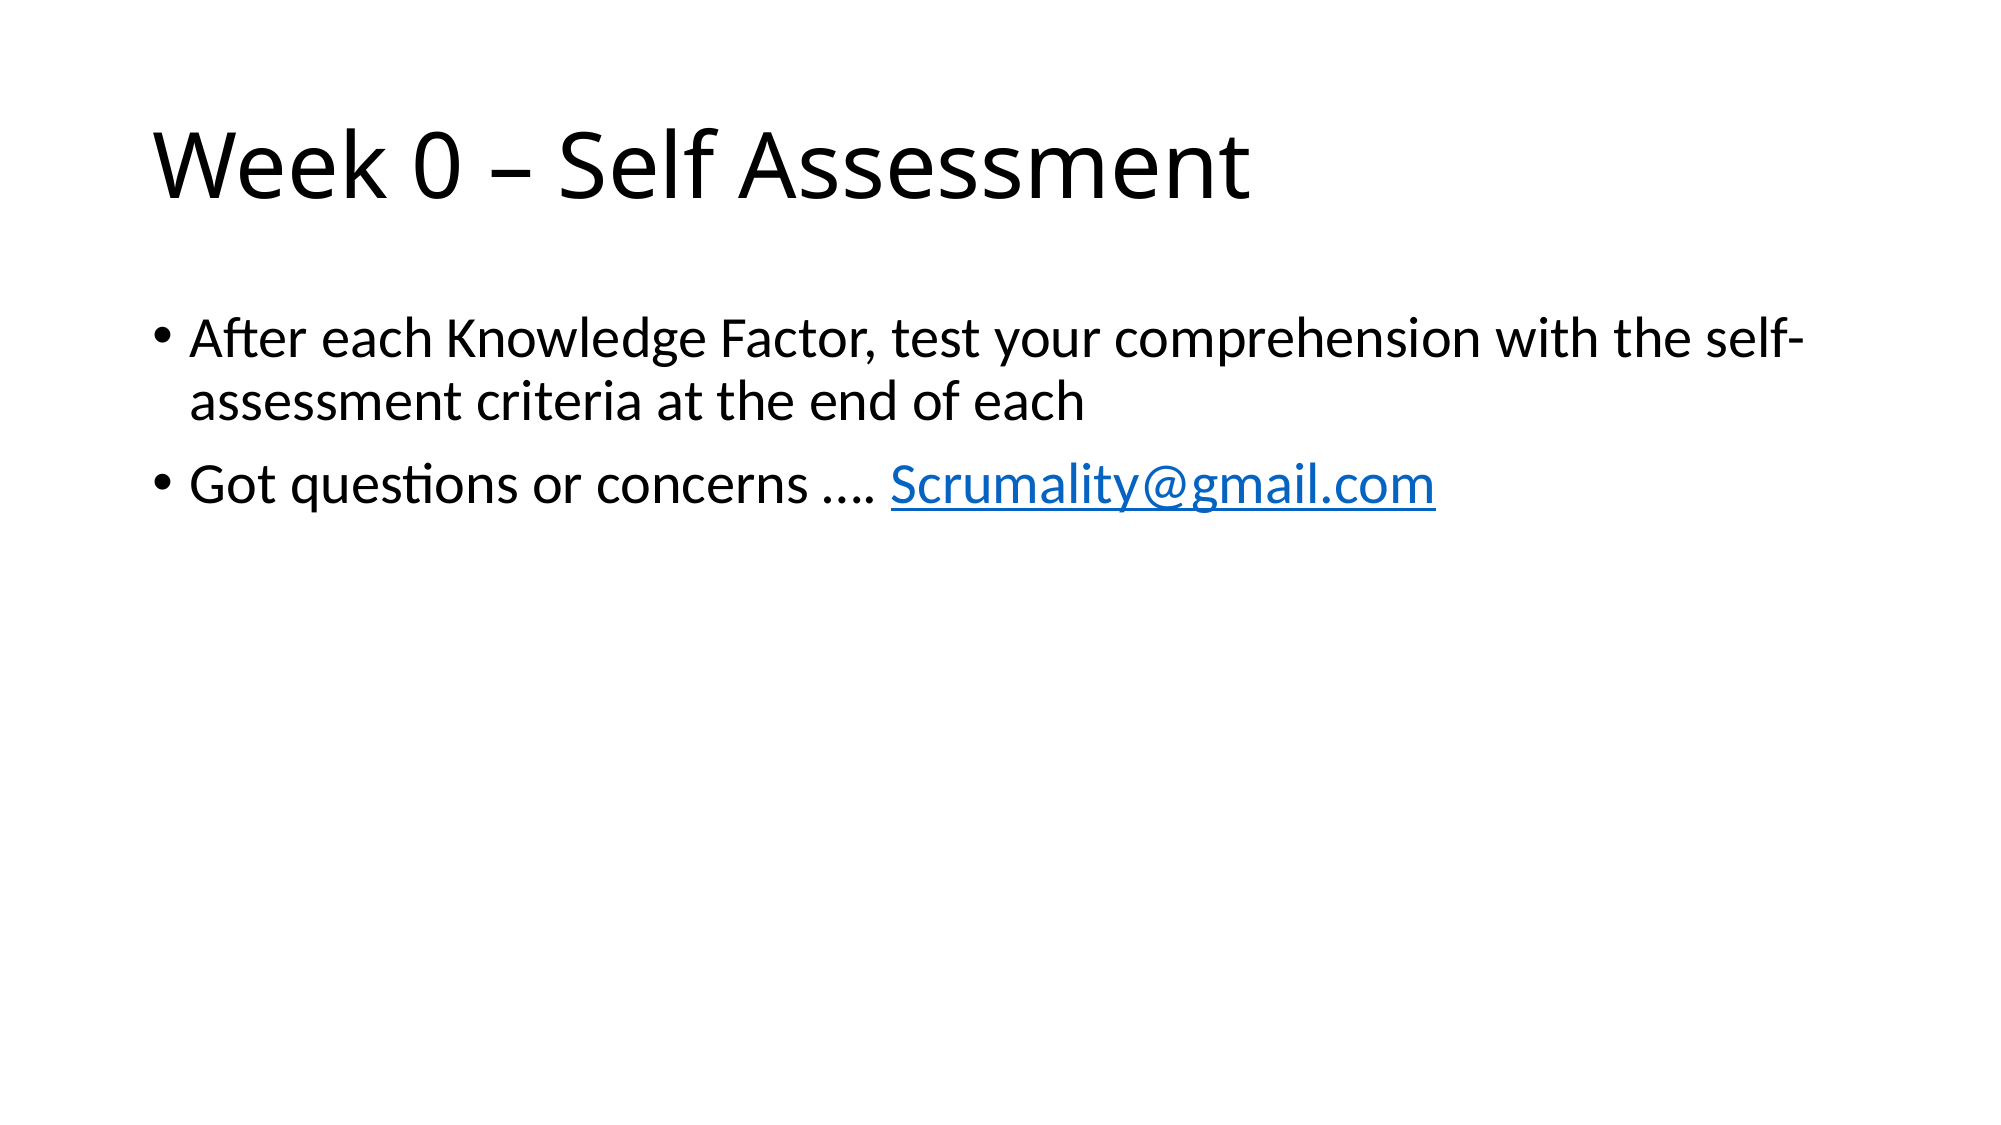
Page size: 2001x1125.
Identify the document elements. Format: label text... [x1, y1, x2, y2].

title Week 0 – Self Assessment [137, 59, 1863, 278]
list After each Knowledge Factor, test your comprehension with the self-assessment criteria at the end of each Got questions or concerns …. Scrumality@gmail.com [137, 299, 1863, 1014]
